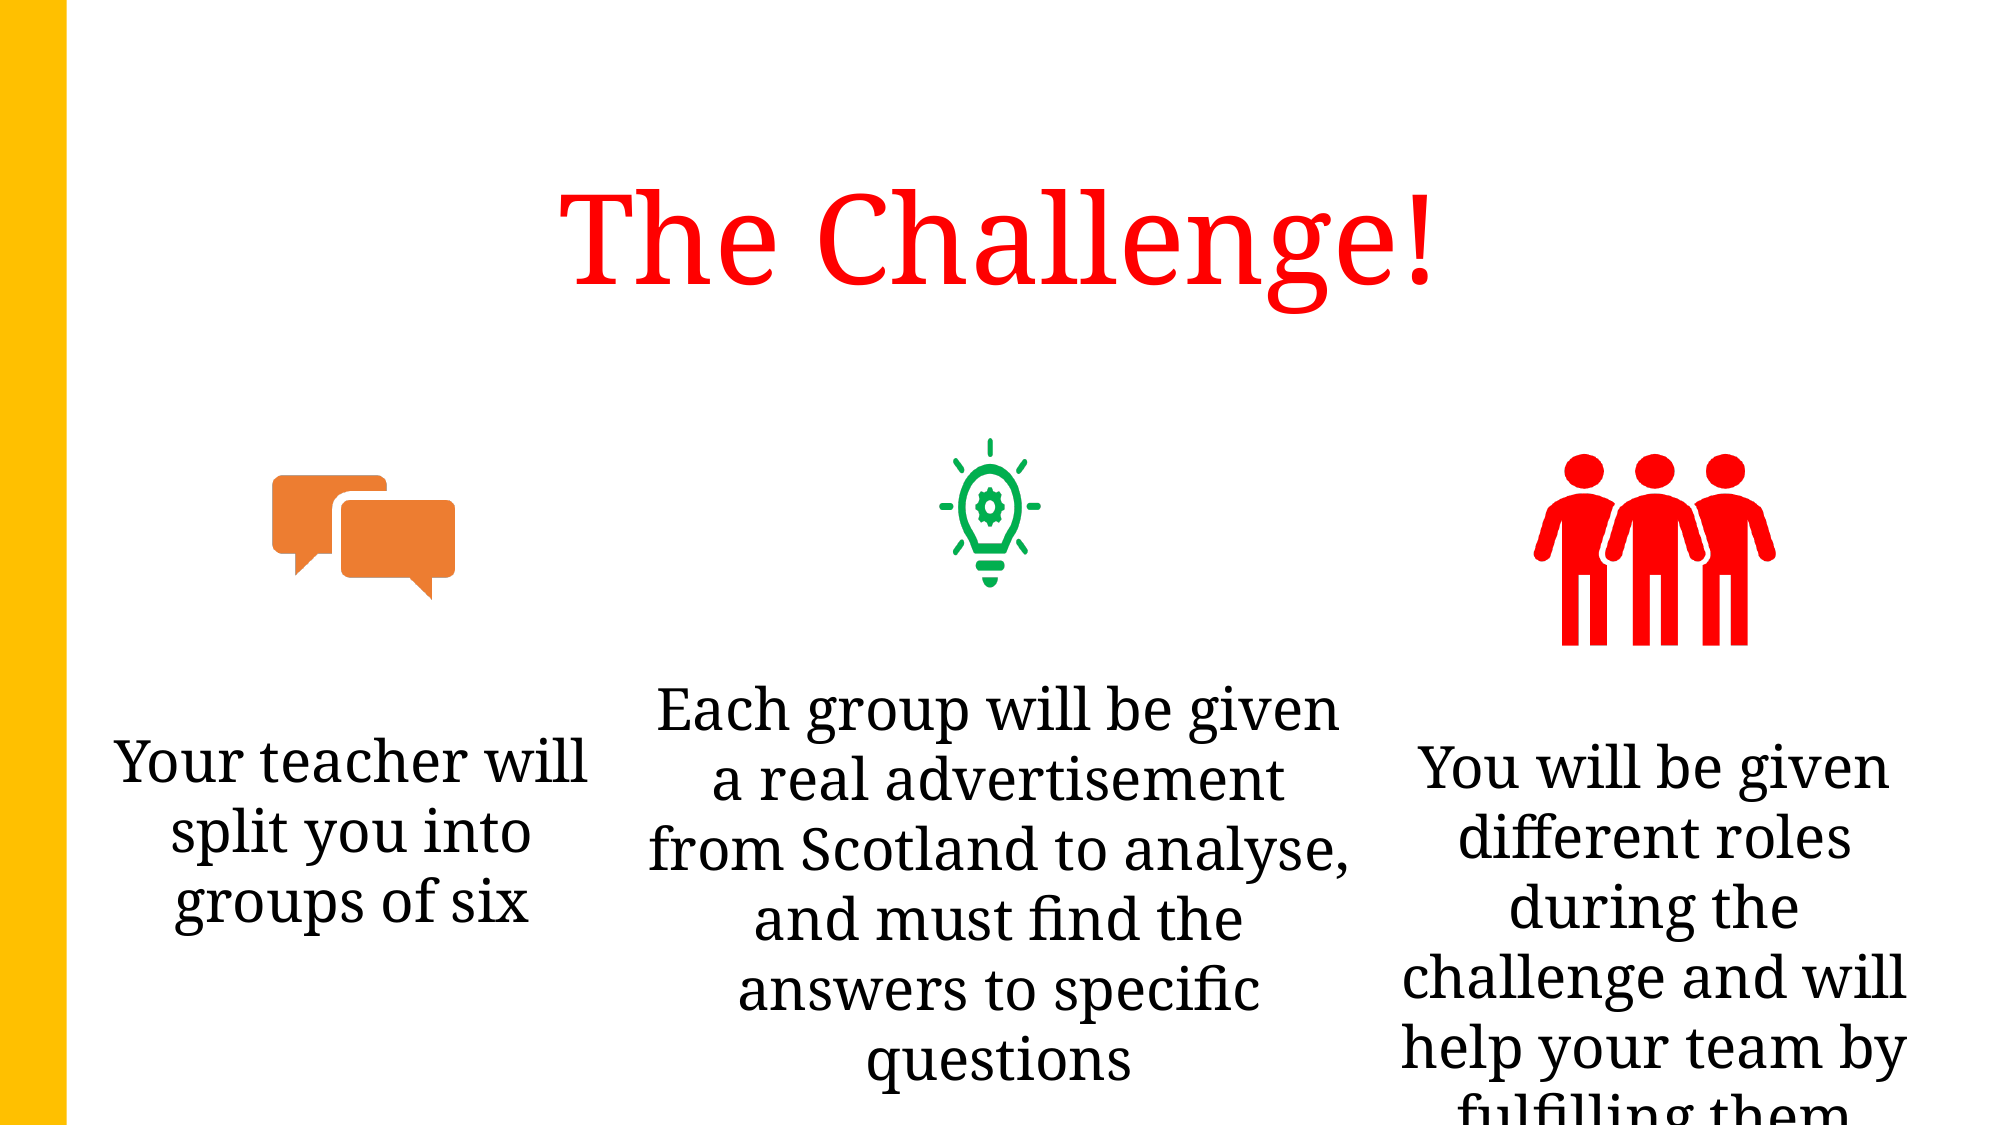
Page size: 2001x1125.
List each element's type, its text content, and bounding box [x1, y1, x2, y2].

text_box [0, 0, 68, 1125]
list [58, 431, 1925, 945]
title The Challenge! [193, 135, 1807, 353]
